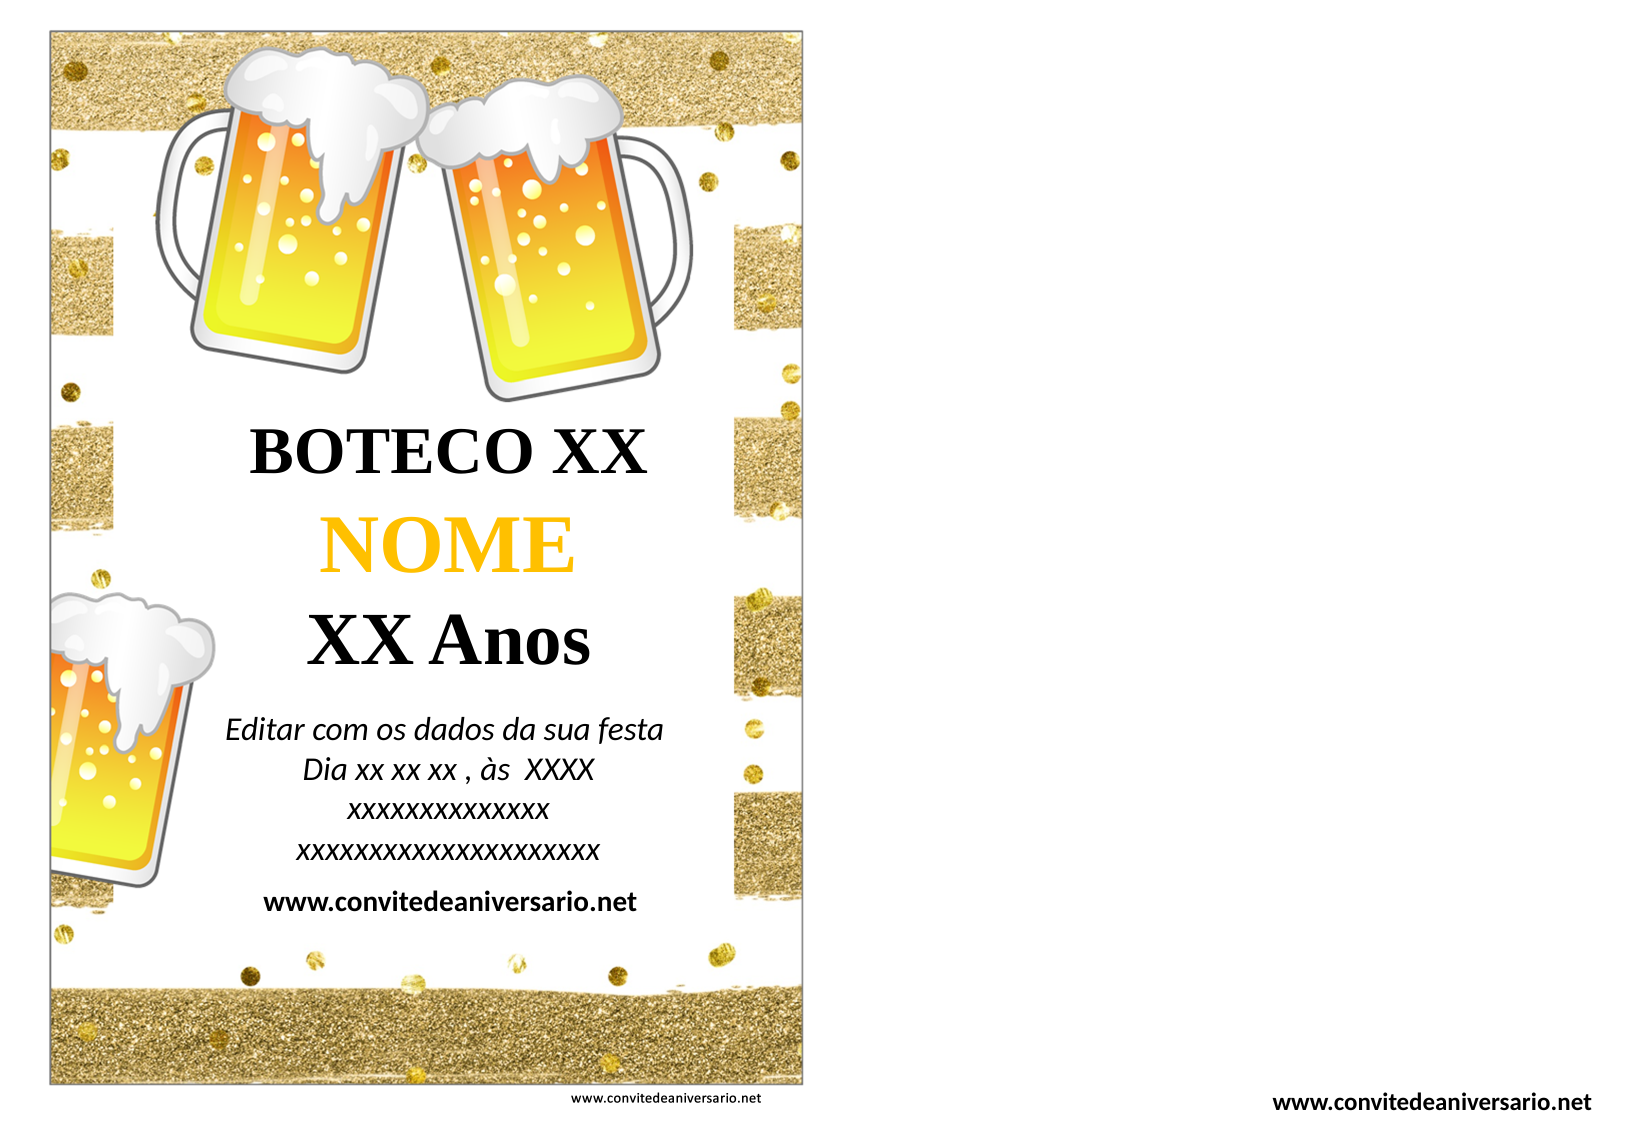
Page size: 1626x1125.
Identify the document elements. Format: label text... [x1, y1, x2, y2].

text_box www.convitedeaniversario.net [1257, 1078, 1608, 1123]
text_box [27, 16, 825, 1109]
